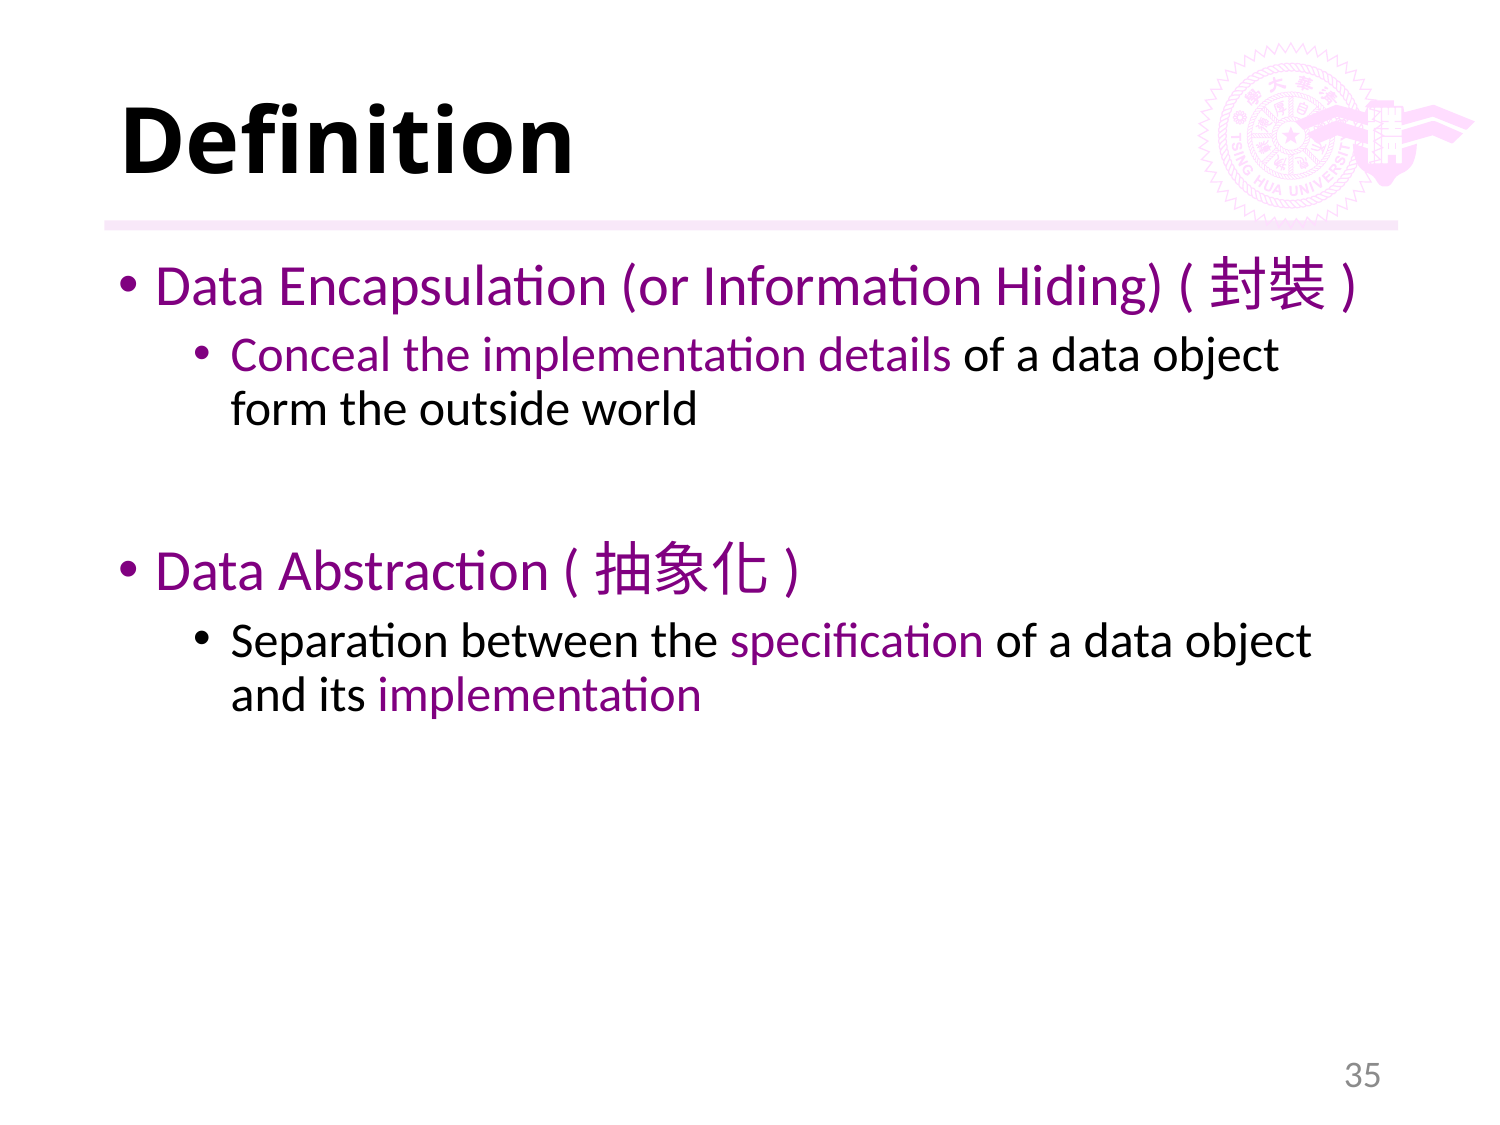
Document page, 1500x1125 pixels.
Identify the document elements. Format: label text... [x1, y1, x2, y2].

title Definition [103, 59, 1397, 228]
list Data Encapsulation (or Information Hiding) (封裝) Conceal the implementation details of a data object form the outside world Data Abstraction (抽象化) Separation between the specification of a data object and its implementation [103, 247, 1397, 1014]
slide_number 35 [1059, 1042, 1397, 1103]
